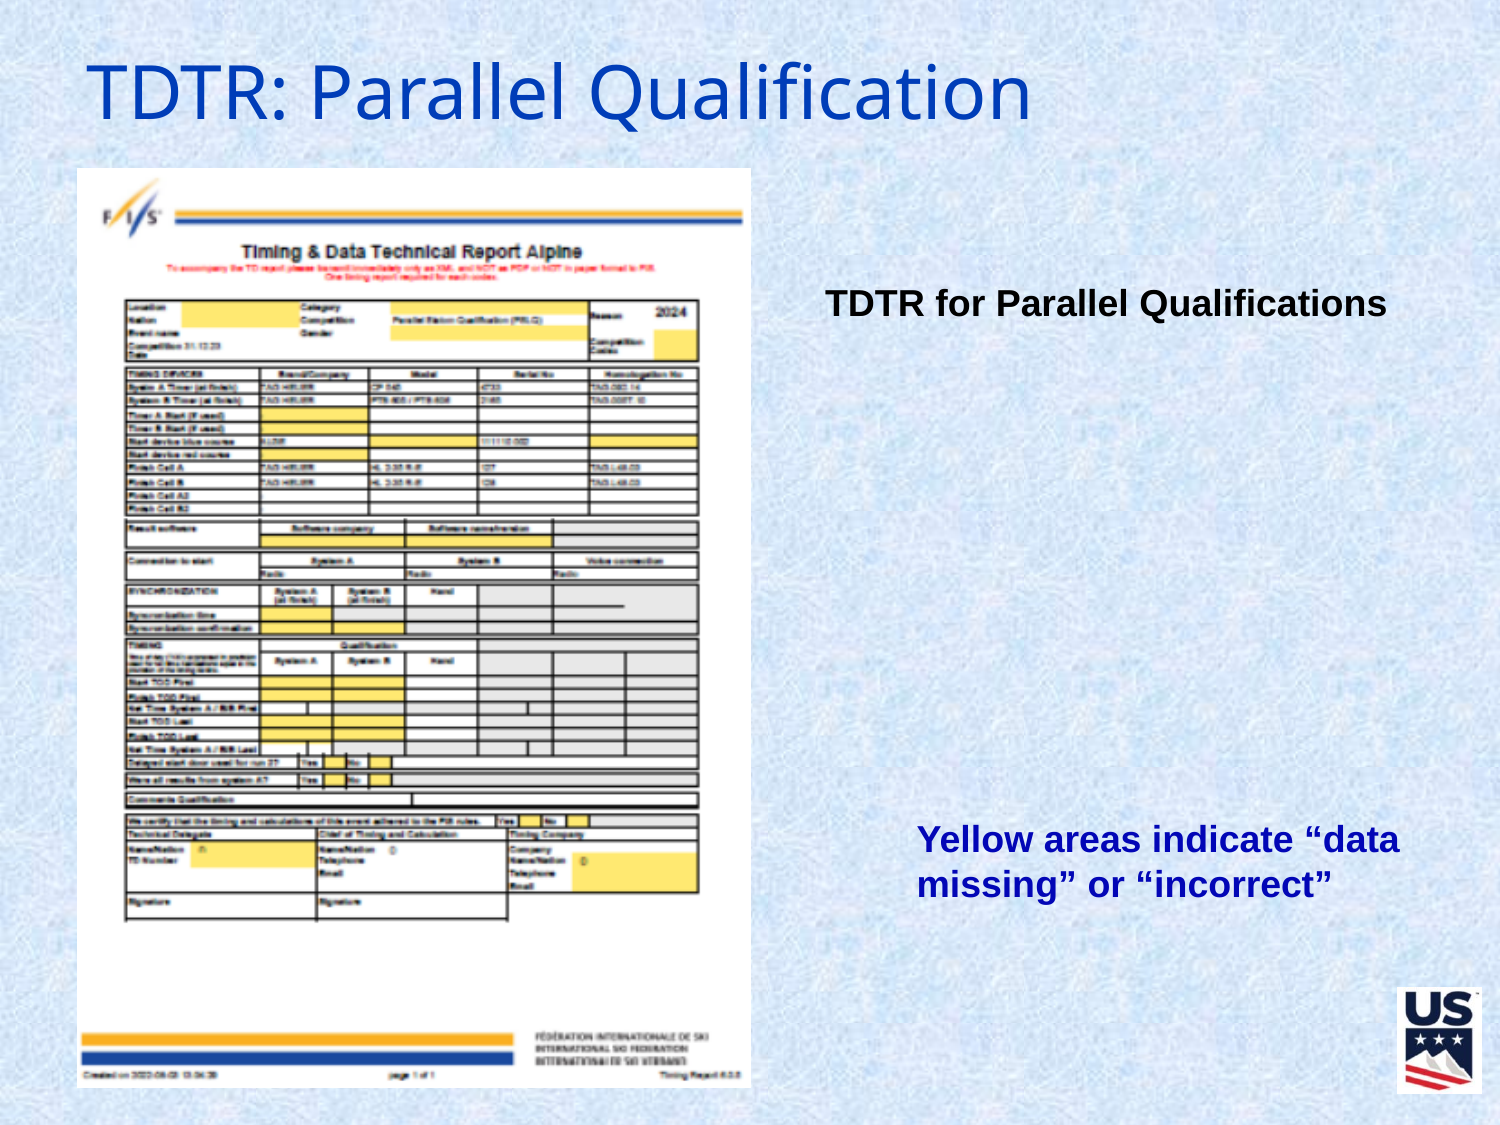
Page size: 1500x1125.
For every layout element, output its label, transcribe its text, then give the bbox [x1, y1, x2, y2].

text_box Yellow areas indicate “data missing” or “incorrect” [877, 807, 1440, 912]
text_box TDTR: Parallel Qualification [71, 37, 1497, 143]
text_box TDTR for Parallel Qualifications [790, 272, 1423, 332]
picture [0, 0, 1500, 1125]
